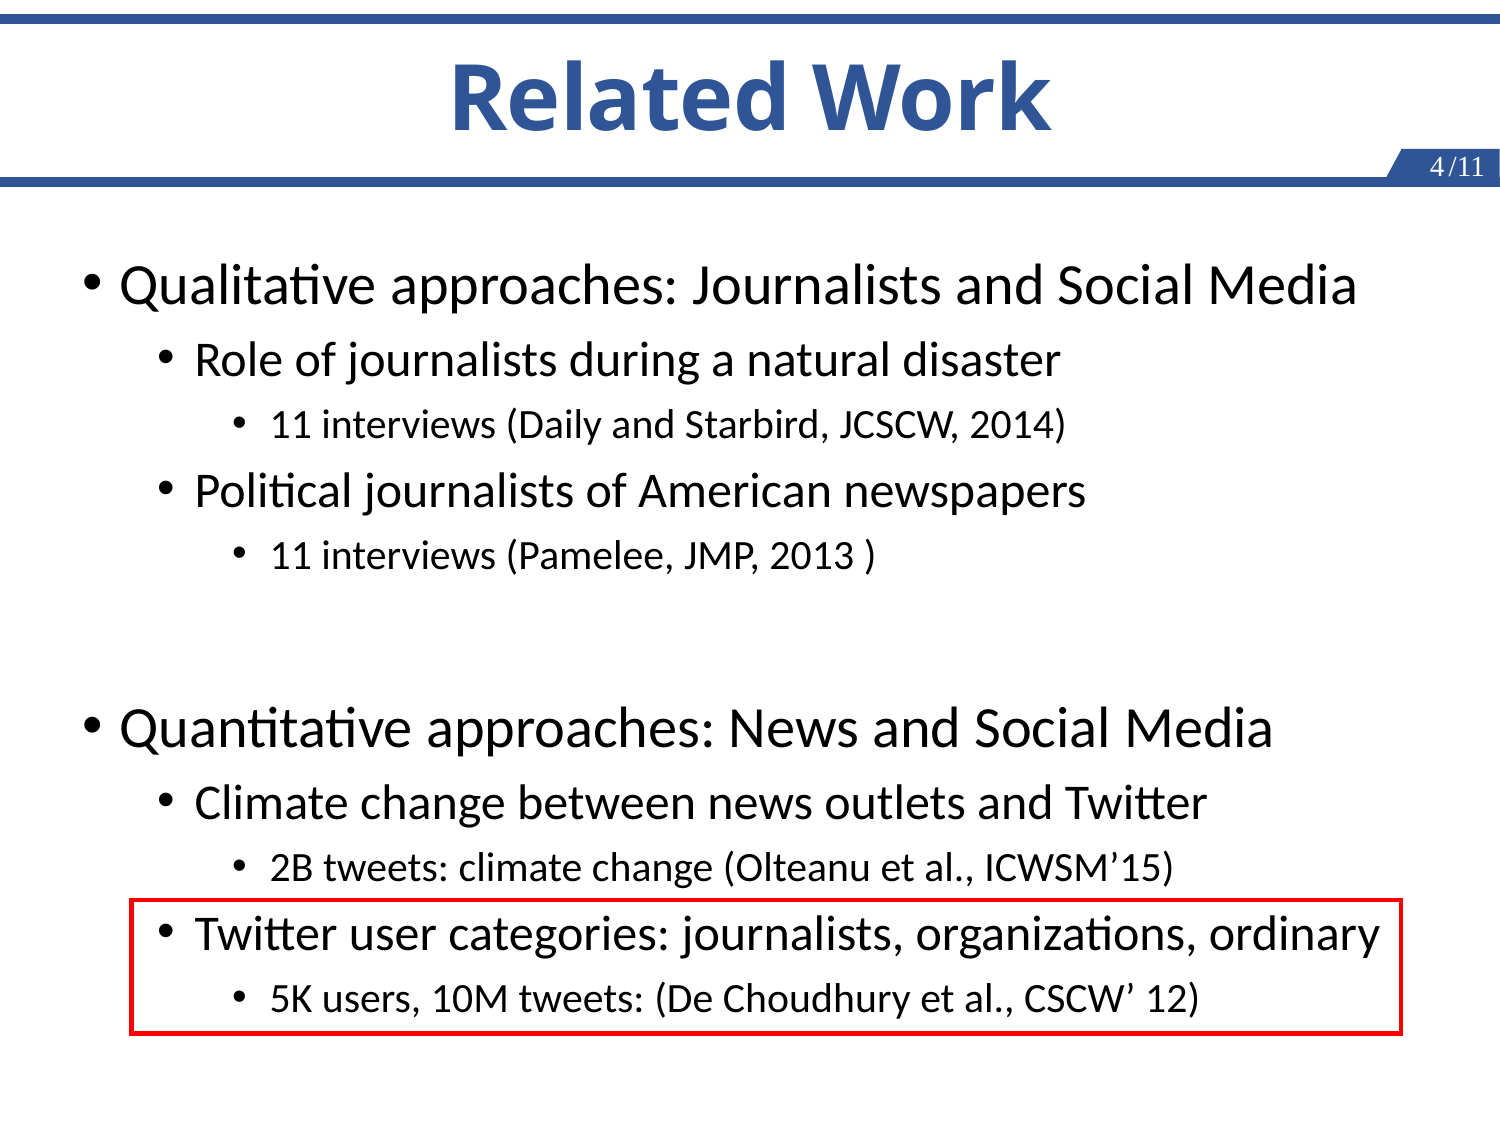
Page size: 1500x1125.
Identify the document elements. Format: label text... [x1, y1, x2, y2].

list Qualitative approaches: Journalists and Social Media Role of journalists during a natural disaster 11 interviews (Daily and Starbird, JCSCW, 2014) Political journalists of American newspapers 11 interviews (Pamelee, JMP, 2013 ) Quantitative approaches: News and Social Media Climate change between news outlets and Twitter 2B tweets: climate change (Olteanu et al., ICWSM’15) Twitter user categories: journalists, organizations, ordinary 5K users, 10M tweets: (De Choudhury et al., CSCW’ 12) [67, 238, 1433, 1048]
text_box [131, 899, 1402, 1034]
title Related Work [0, 23, 1500, 183]
